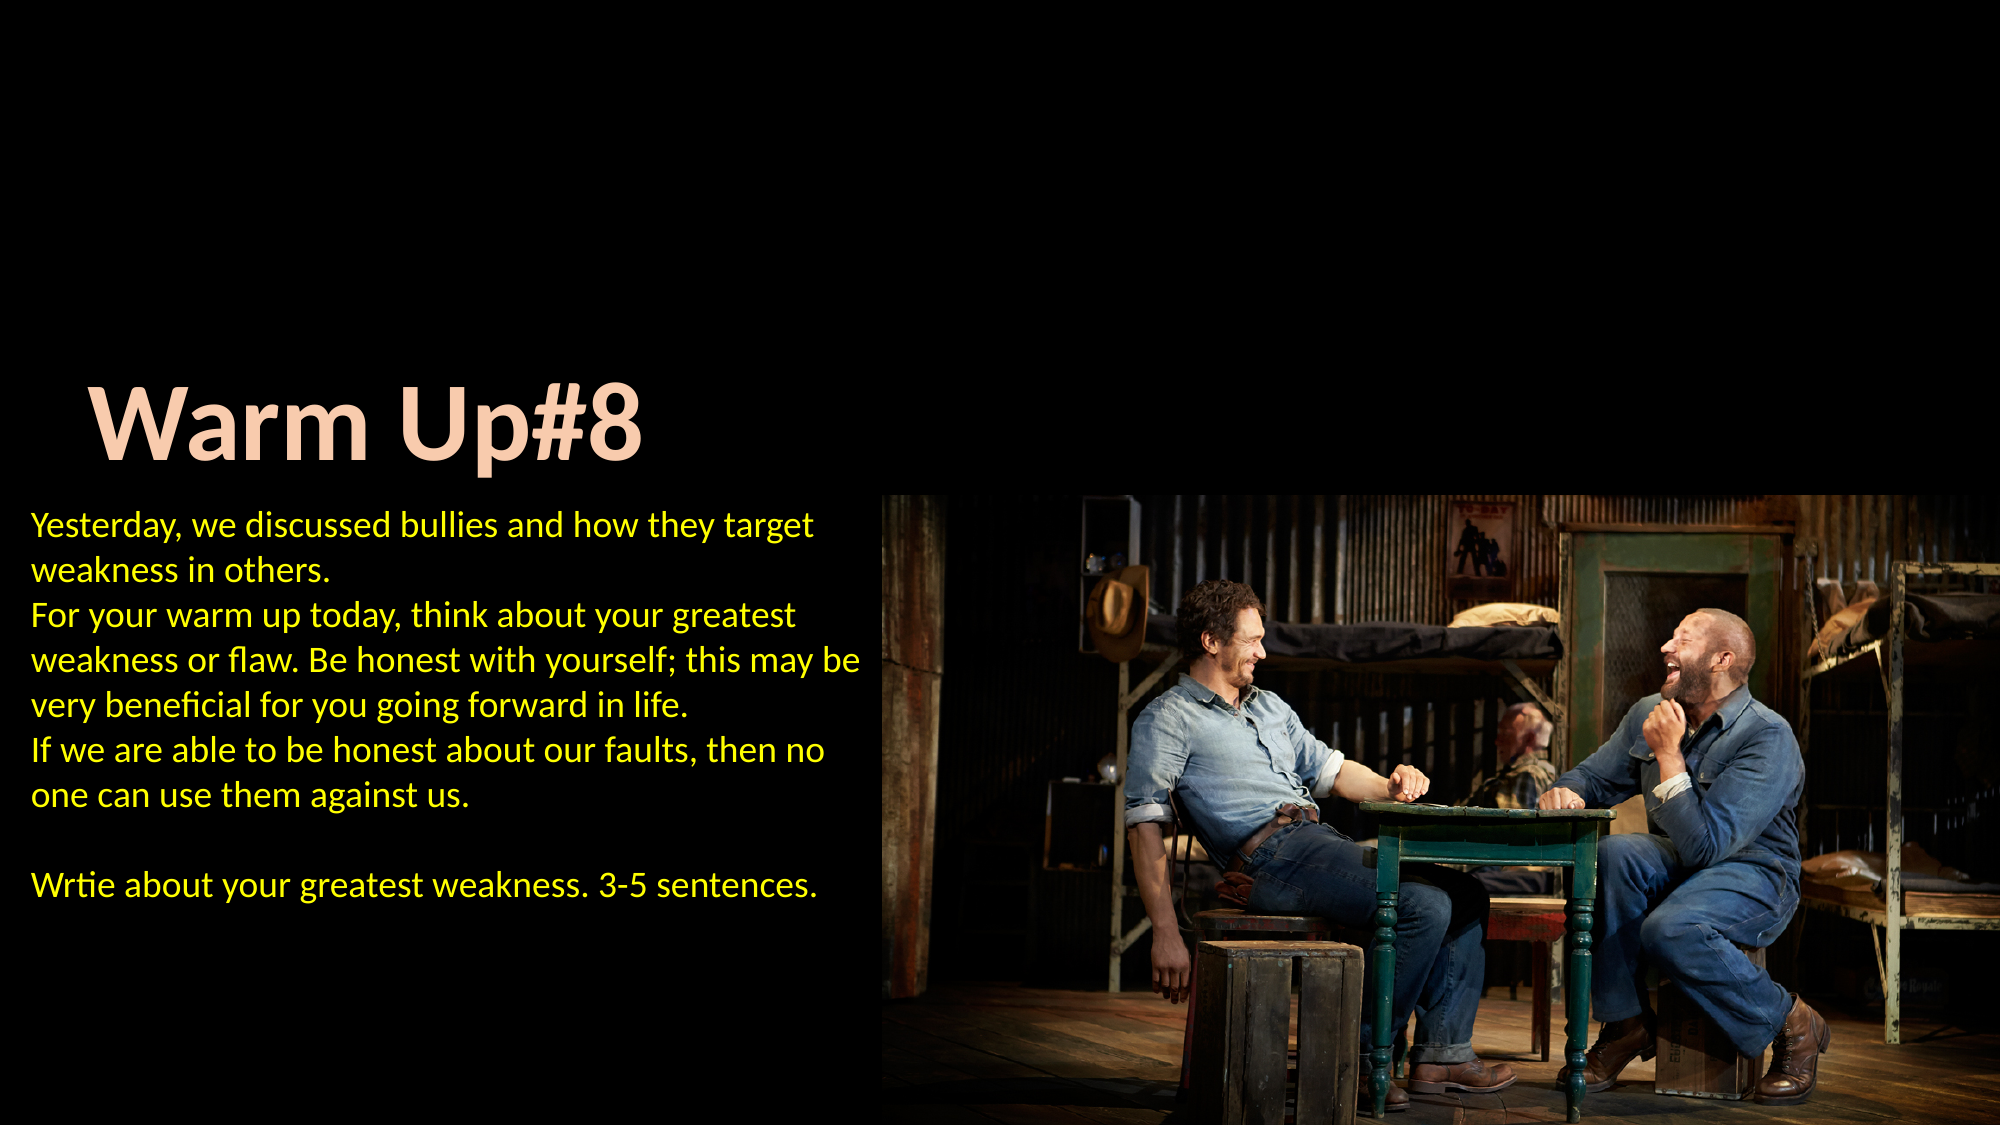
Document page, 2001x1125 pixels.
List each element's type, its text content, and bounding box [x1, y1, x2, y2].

picture [882, 495, 2000, 1125]
text_box Yesterday, we discussed bullies and how they target weakness in others. For your warm up today, think about your greatest weakness or flaw. Be honest with yourself; this may be very beneficial for you going forward in life. If we are able to be honest about our faults, then no one can use them against us. Wrtie about your greatest weakness. 3-5 sentences. [16, 492, 892, 913]
text_box Warm Up#8 [72, 340, 660, 491]
